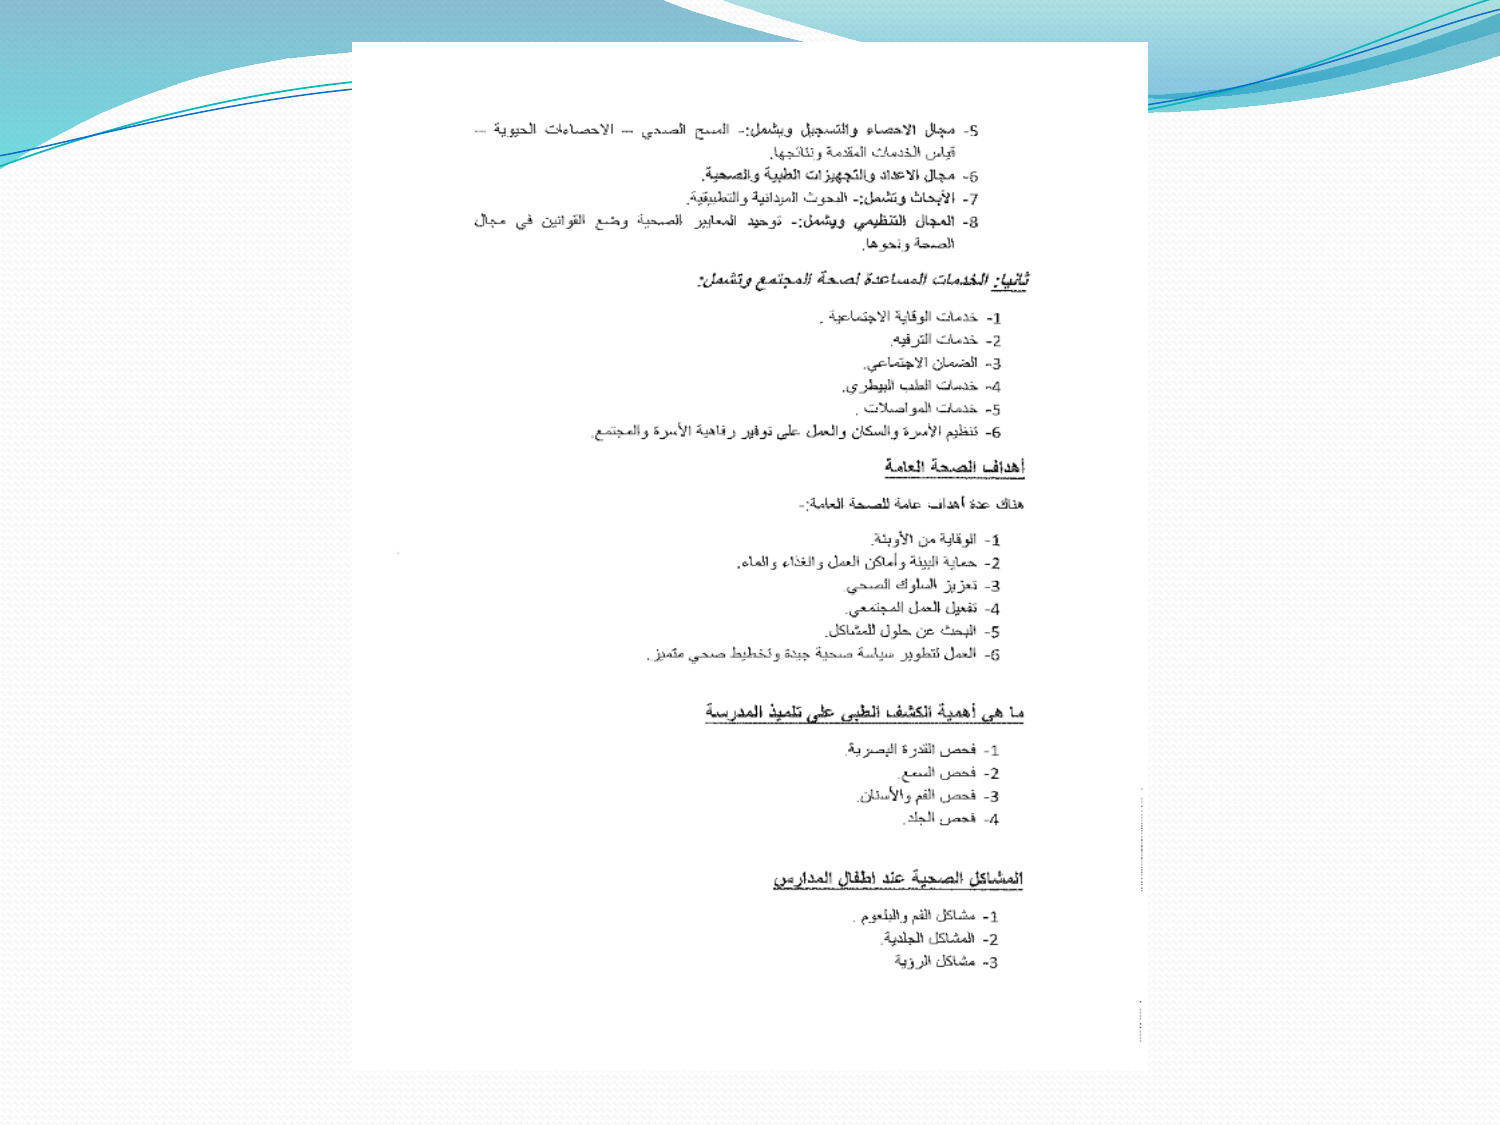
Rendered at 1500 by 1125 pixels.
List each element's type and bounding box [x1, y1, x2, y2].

picture [352, 42, 1148, 1071]
